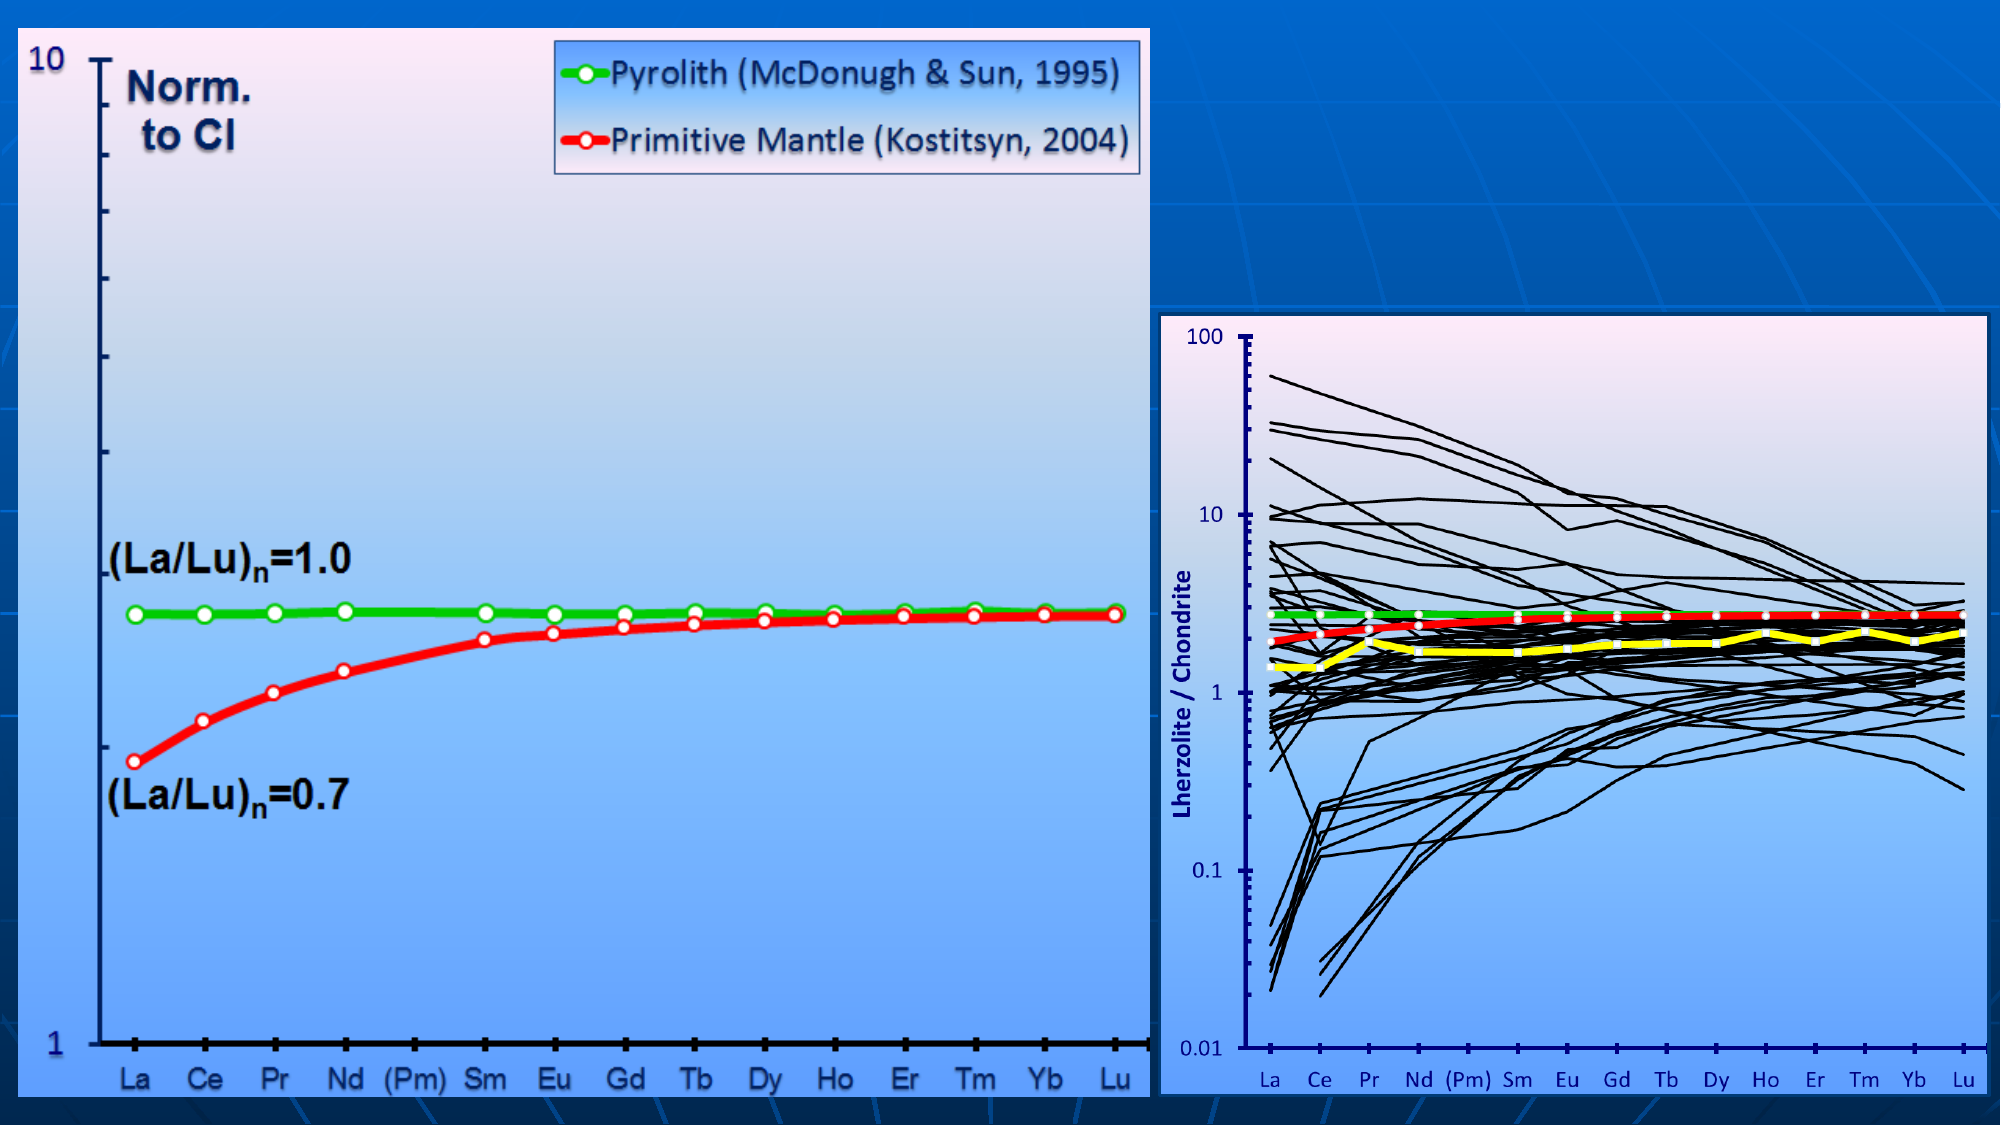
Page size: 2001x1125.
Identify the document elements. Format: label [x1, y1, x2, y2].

picture [18, 27, 1151, 1098]
picture [1160, 315, 1988, 1095]
